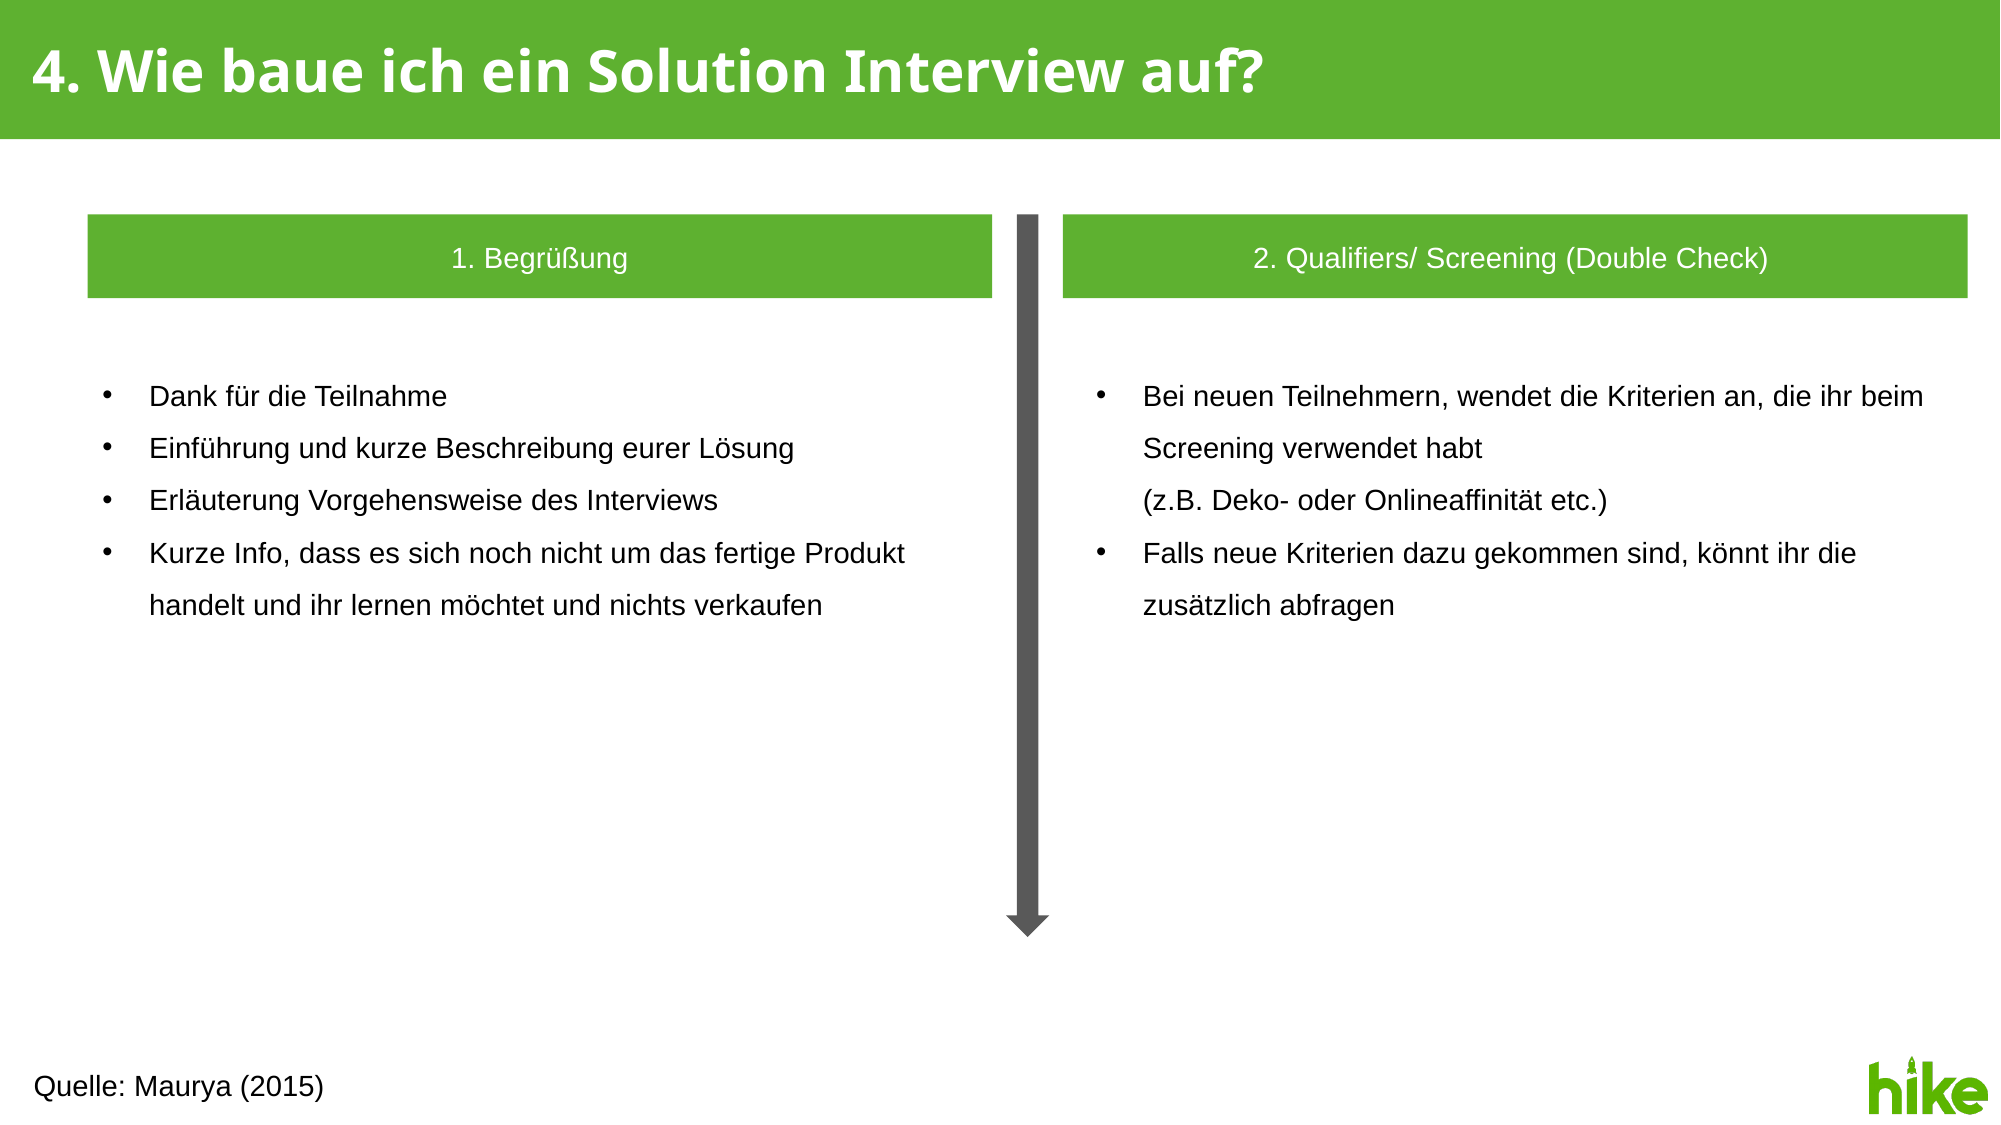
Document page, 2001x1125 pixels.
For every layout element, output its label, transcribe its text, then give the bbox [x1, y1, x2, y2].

text_box 1. Begrüßung [85, 212, 994, 300]
text_box Dank für die Teilnahme Einführung und kurze Beschreibung eurer Lösung Erläuterung Vorgehensweise des Interviews Kurze Info, dass es sich noch nicht um das fertige Produkt handelt und ihr lernen möchtet und nichts verkaufen [87, 351, 993, 734]
text_box [1004, 212, 1052, 940]
text_box Bei neuen Teilnehmern, wendet die Kriterien an, die ihr beim Screening verwendet habt (z.B. Deko- oder Onlineaffinität etc.) Falls neue Kriterien dazu gekommen sind, könnt ihr die zusätzlich abfragen [1081, 351, 1987, 682]
text_box 4. Wie baue ich ein Solution Interview auf? [17, 26, 1968, 112]
picture [1869, 1038, 1988, 1117]
text_box Quelle: Maurya (2015) [18, 1060, 554, 1111]
text_box 2. Qualifiers/ Screening (Double Check) [1061, 212, 1970, 300]
